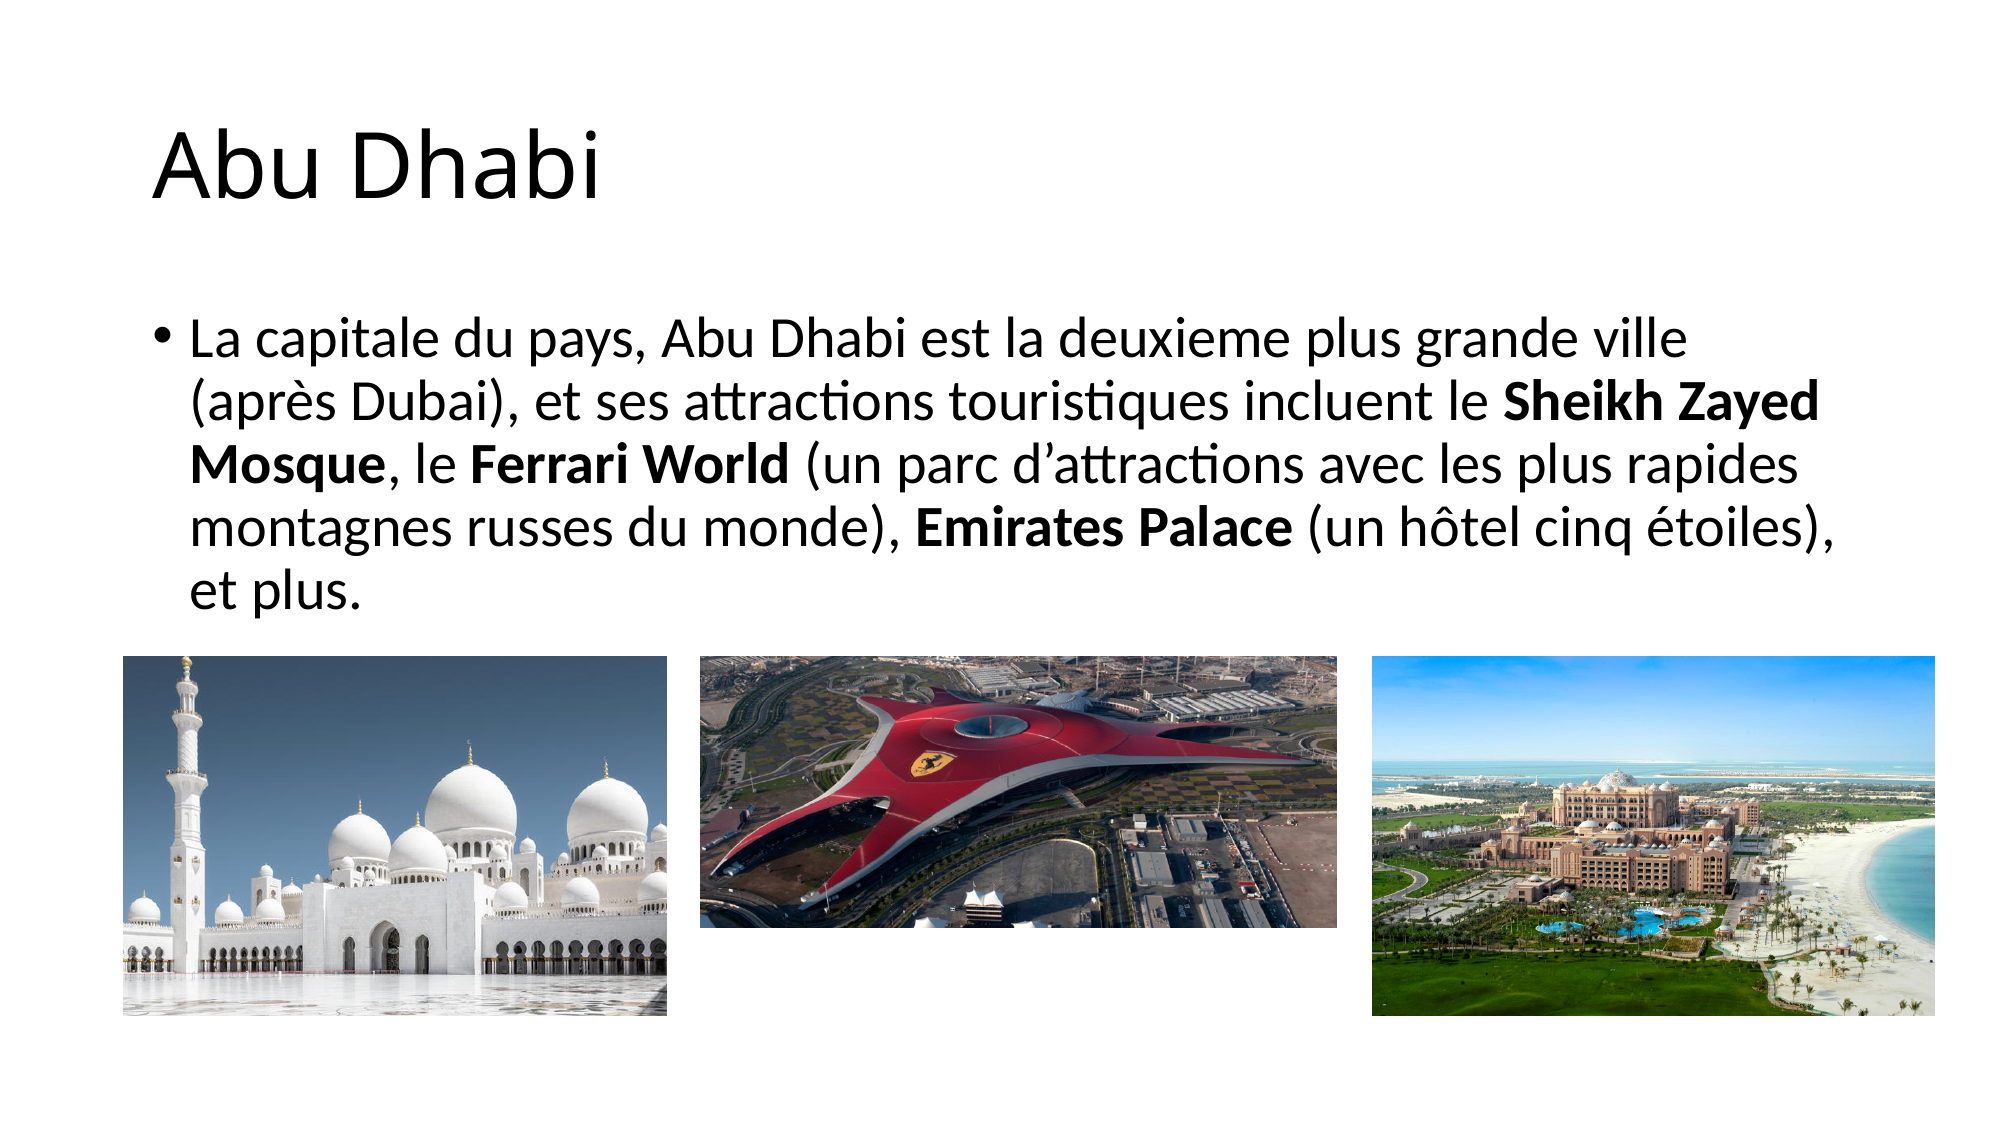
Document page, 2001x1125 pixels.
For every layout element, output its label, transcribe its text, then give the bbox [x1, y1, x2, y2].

picture [1372, 656, 1935, 1016]
picture [700, 656, 1337, 928]
title Abu Dhabi [137, 59, 1863, 278]
picture [123, 656, 667, 1016]
list La capitale du pays, Abu Dhabi est la deuxieme plus grande ville (après Dubai), et ses attractions touristiques incluent le Sheikh Zayed Mosque, le Ferrari World (un parc d’attractions avec les plus rapides montagnes russes du monde), Emirates Palace (un hôtel cinq étoiles), et plus. [137, 299, 1863, 1014]
